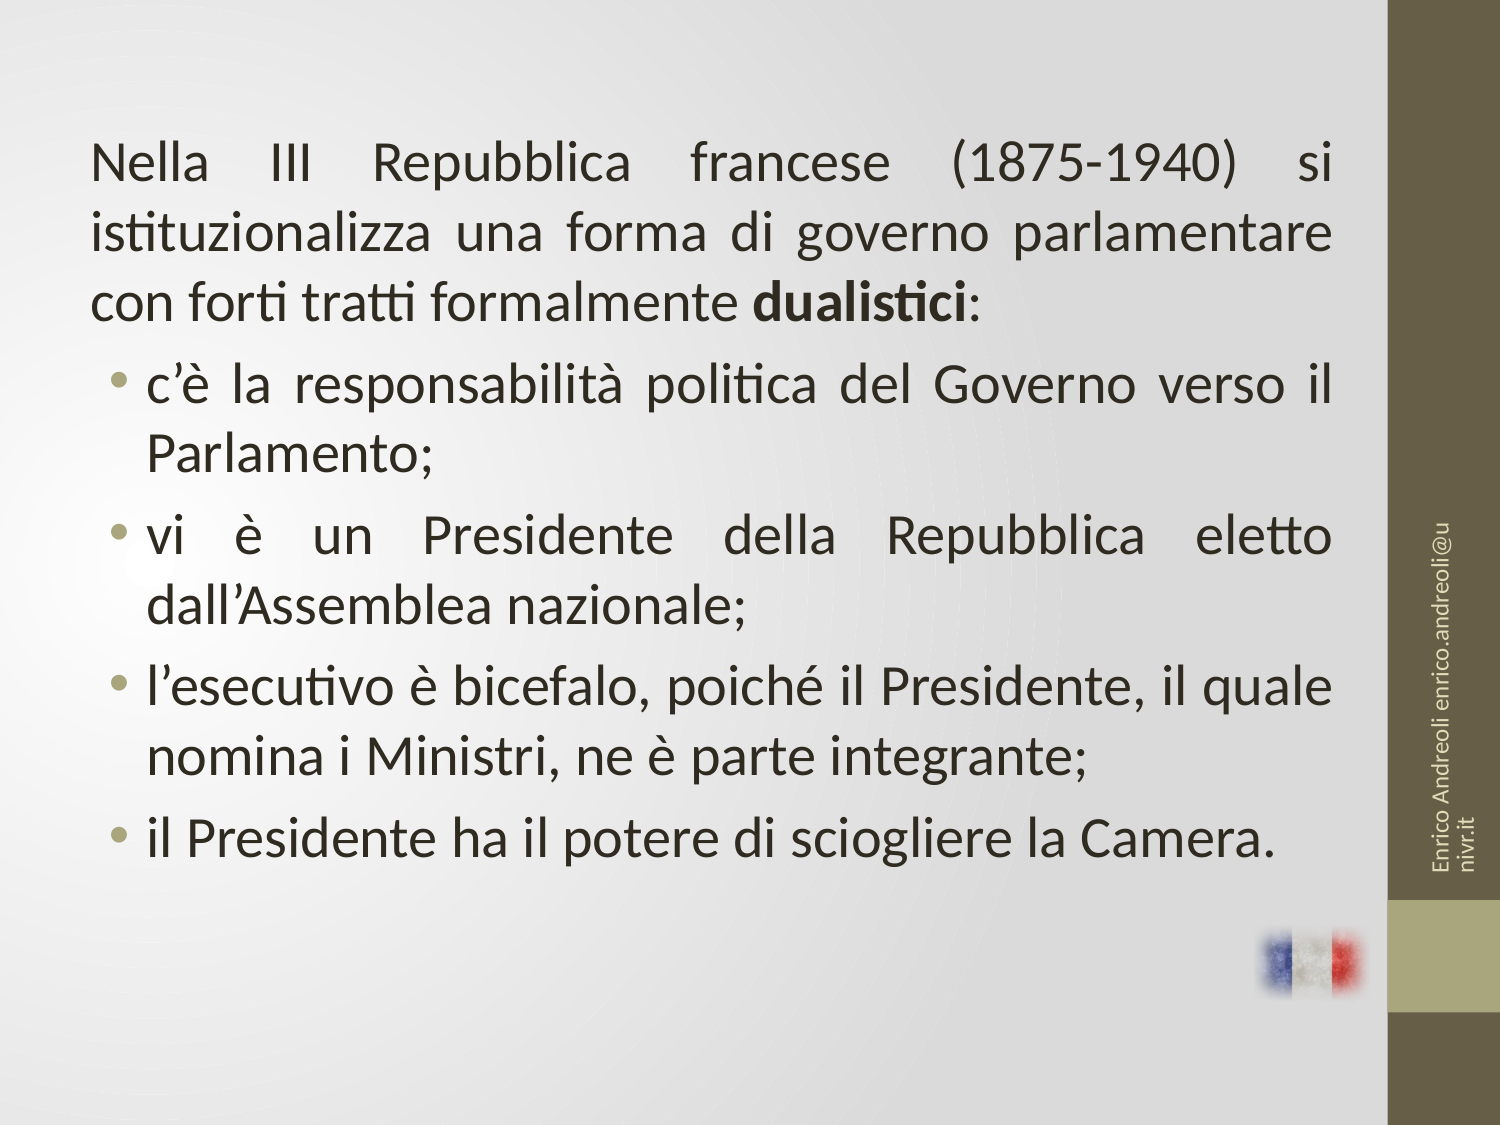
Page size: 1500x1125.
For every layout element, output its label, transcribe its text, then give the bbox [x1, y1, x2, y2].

list Nella III Repubblica francese (1875-1940) si istituzionalizza una forma di governo parlamentare con forti tratti formalmente dualistici: c’è la responsabilità politica del Governo verso il Parlamento; vi è un Presidente della Repubblica eletto dall’Assemblea nazionale; l’esecutivo è bicefalo, poiché il Presidente, il quale nomina i Ministri, ne è parte integrante; il Presidente ha il potere di sciogliere la Camera. [75, 116, 1350, 1005]
footer Enrico Andreoli enrico.andreoli@univr.it [1408, 500, 1469, 889]
picture [1250, 922, 1374, 1006]
